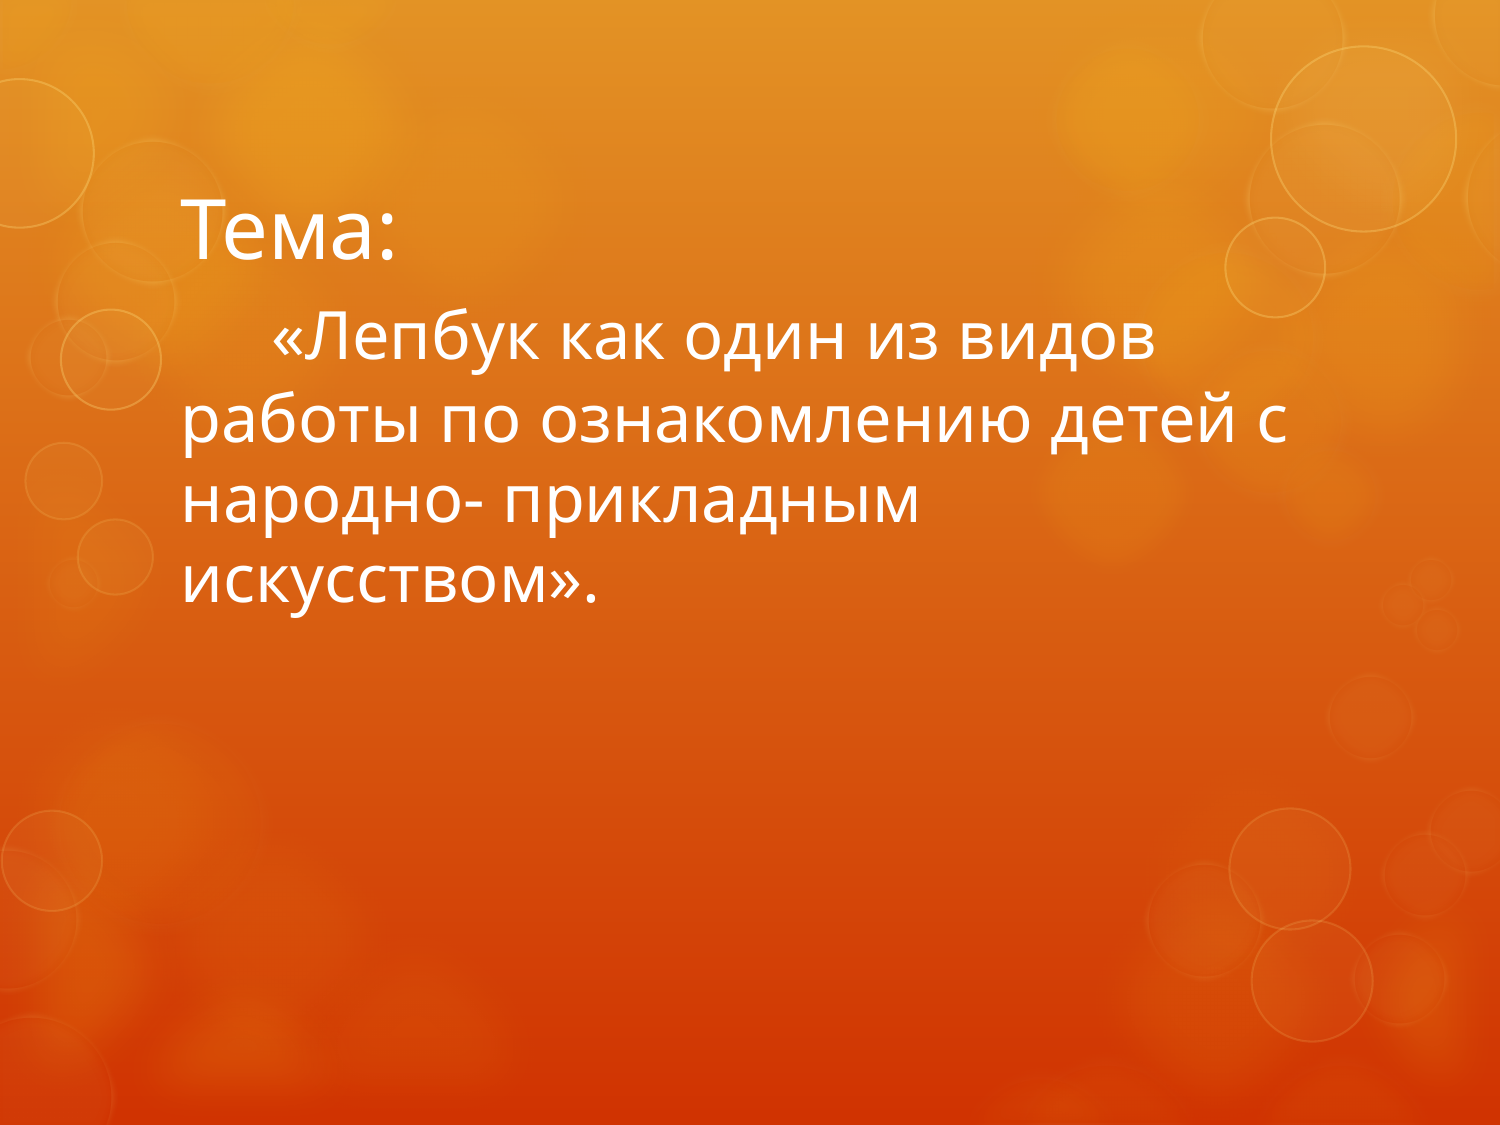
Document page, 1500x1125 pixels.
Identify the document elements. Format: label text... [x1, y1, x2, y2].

title Тема: «Лепбук как один из видов работы по ознакомлению детей с народно- прикладным искусством». [165, 110, 1335, 681]
